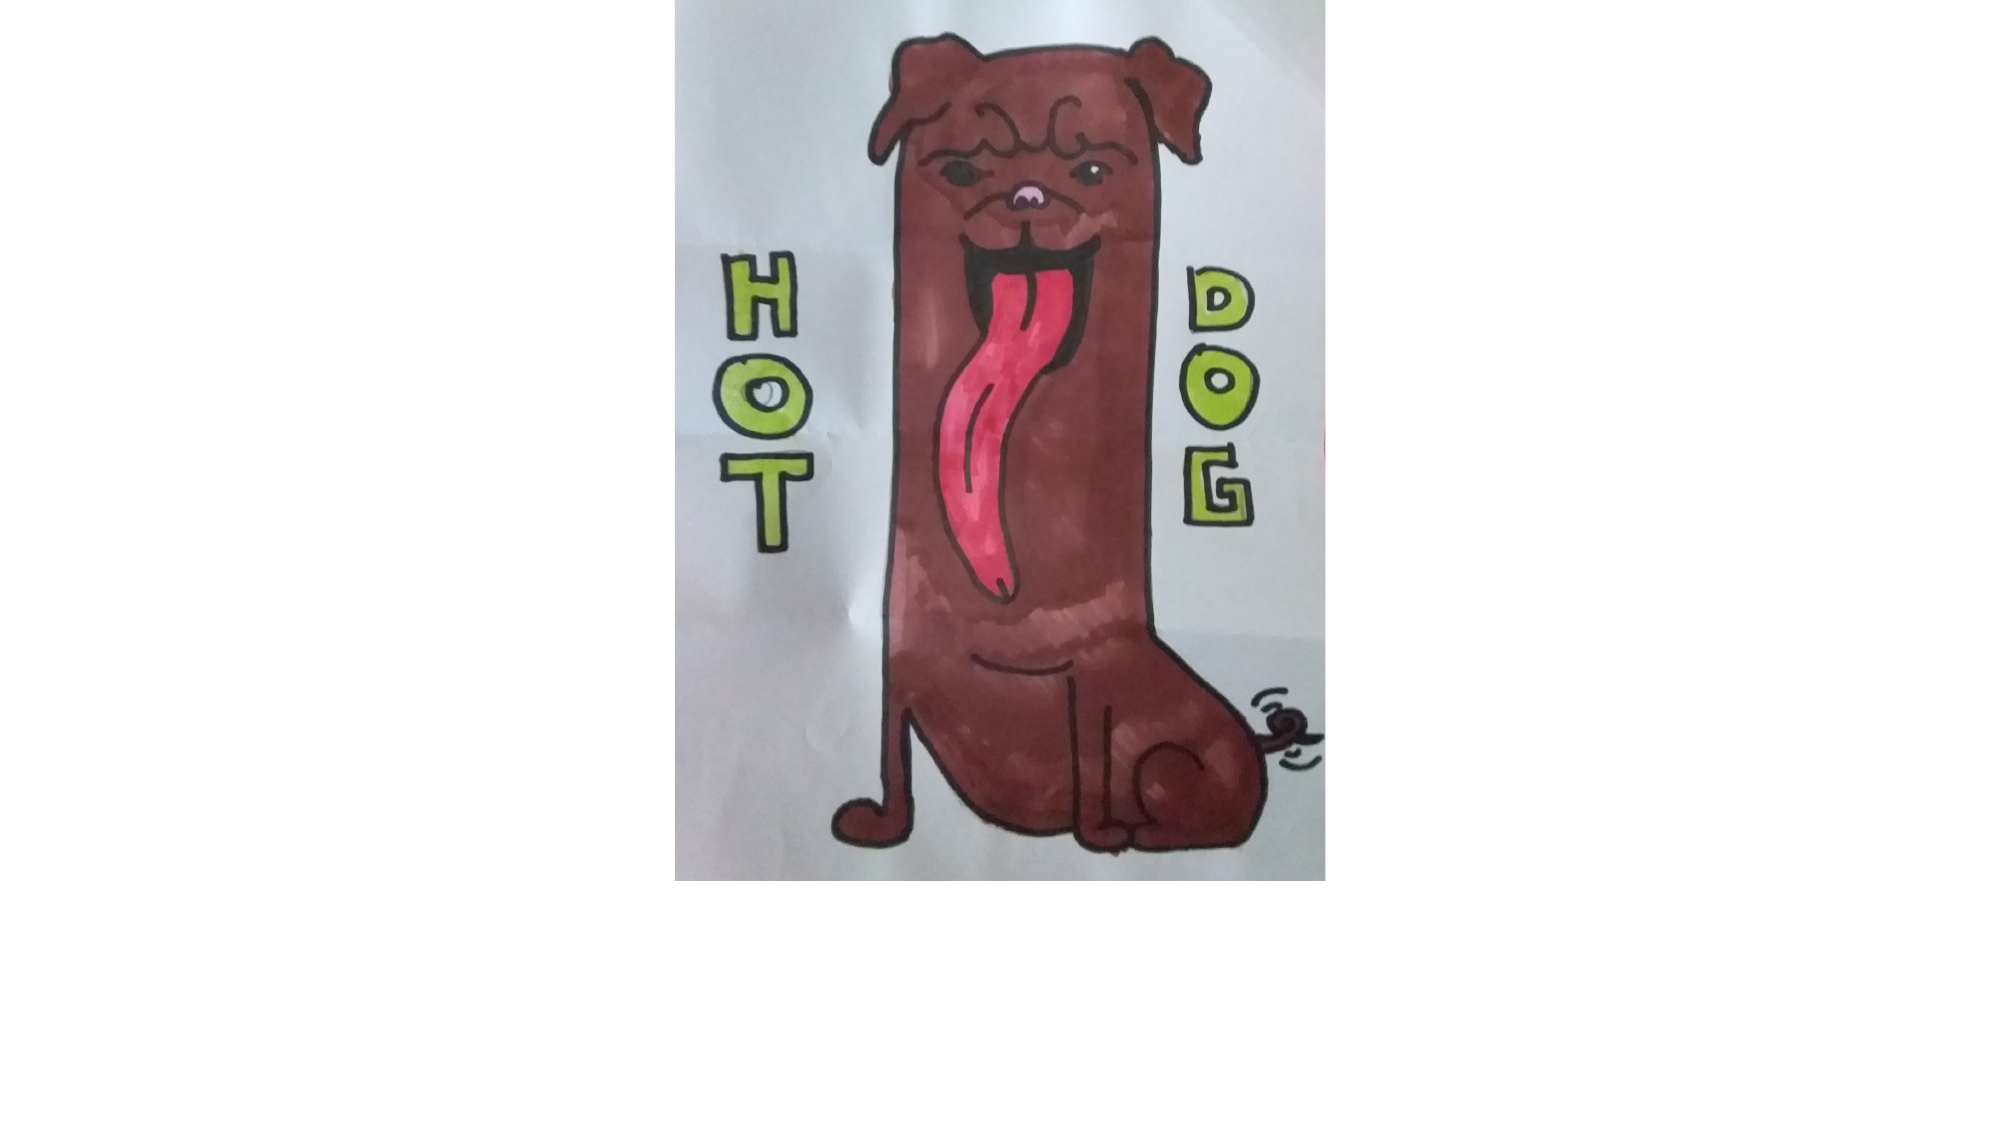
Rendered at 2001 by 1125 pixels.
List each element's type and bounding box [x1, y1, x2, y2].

picture [559, 0, 1441, 881]
